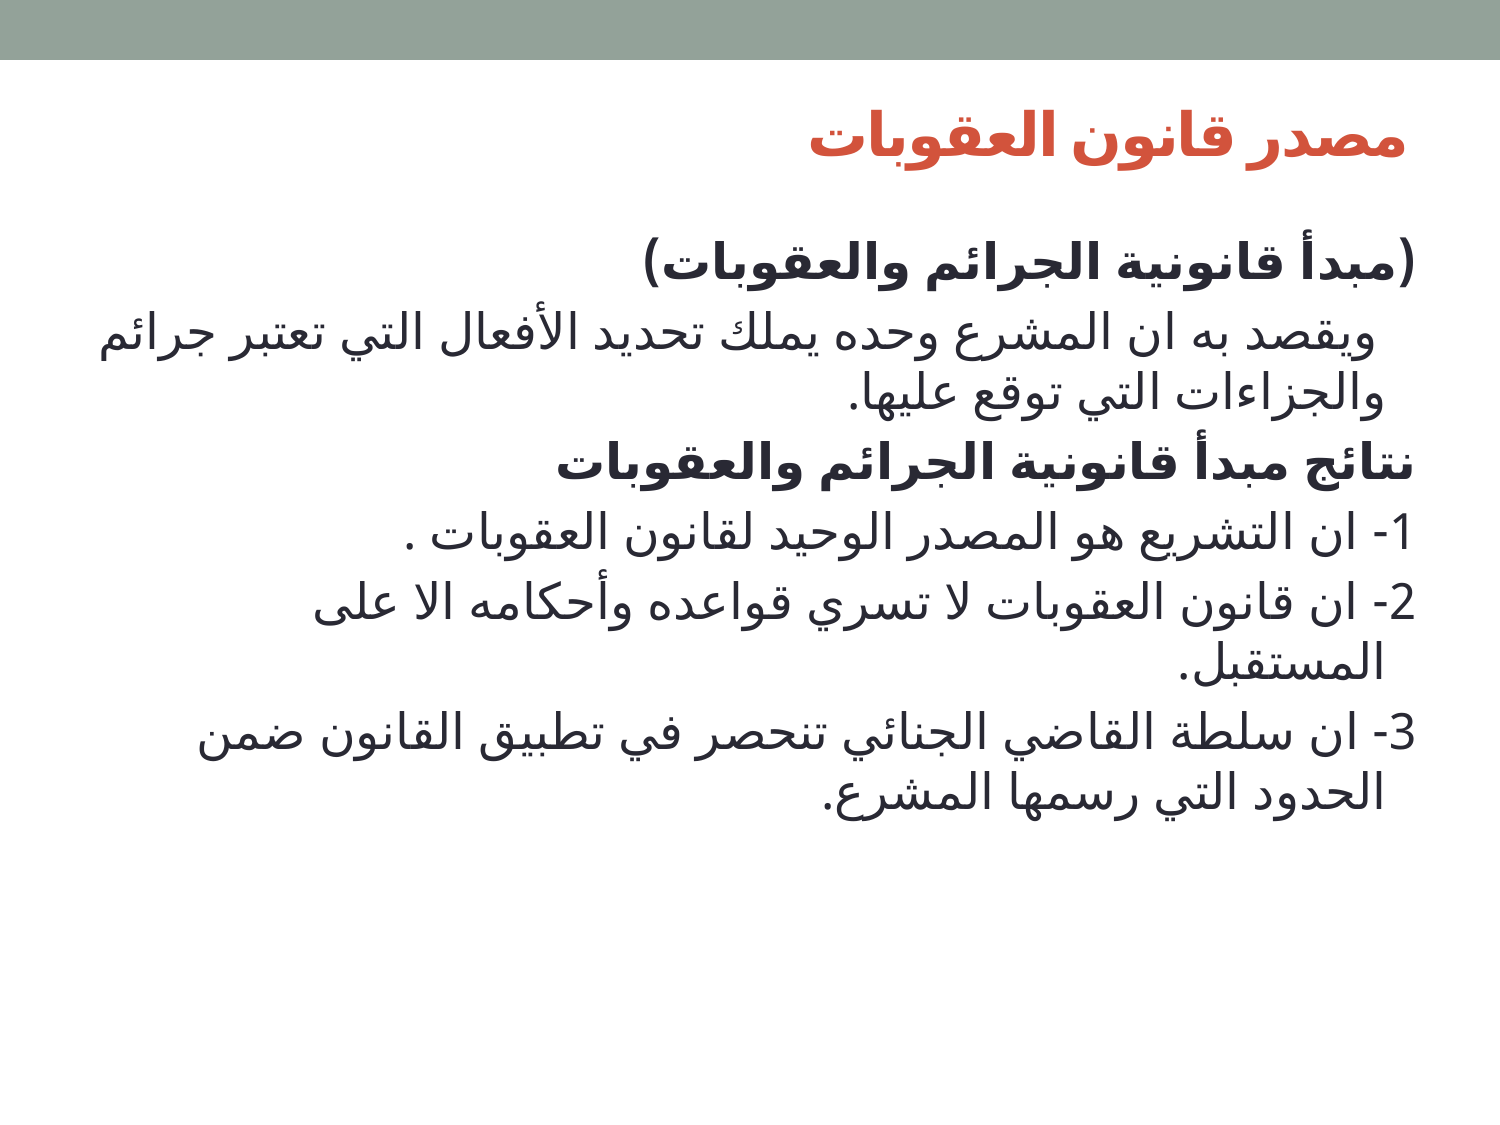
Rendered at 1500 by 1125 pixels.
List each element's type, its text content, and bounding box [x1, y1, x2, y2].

list (مبدأ قانونية الجرائم والعقوبات) ويقصد به ان المشرع وحده يملك تحديد الأفعال التي تعتبر جرائم والجزاءات التي توقع عليها. نتائج مبدأ قانونية الجرائم والعقوبات 1- ان التشريع هو المصدر الوحيد لقانون العقوبات . 2- ان قانون العقوبات لا تسري قواعده وأحكامه الا على المستقبل. 3- ان سلطة القاضي الجنائي تنحصر في تطبيق القانون ضمن الحدود التي رسمها المشرع. [82, 152, 1432, 895]
title مصدر قانون العقوبات [75, 87, 1425, 250]
